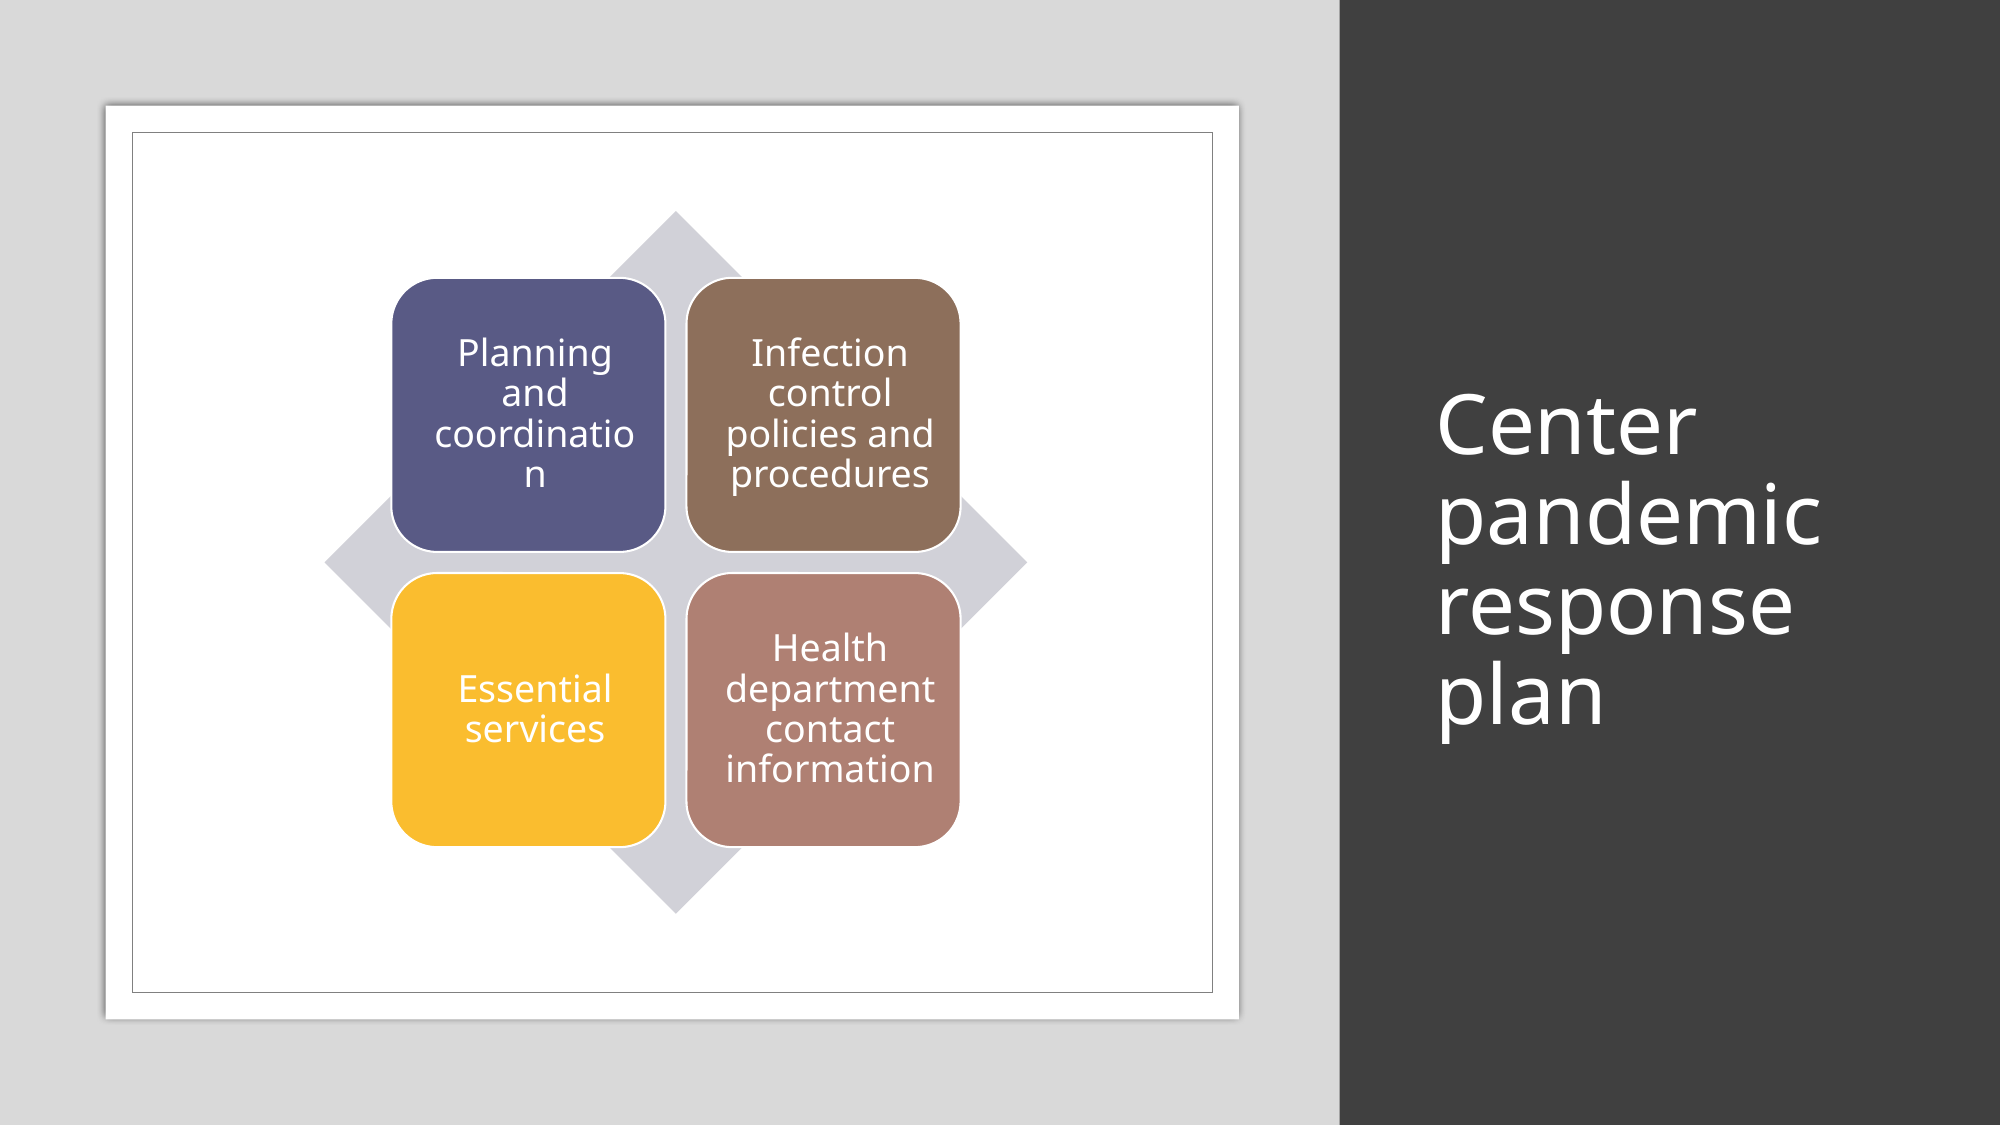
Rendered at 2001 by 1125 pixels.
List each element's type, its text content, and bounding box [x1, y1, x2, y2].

text_box [132, 132, 1213, 993]
text_box [1341, 0, 2000, 1125]
text_box [0, 0, 1341, 1125]
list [211, 211, 1141, 914]
text_box [105, 105, 1239, 1020]
title Center pandemic response plan [1420, 105, 1895, 1020]
